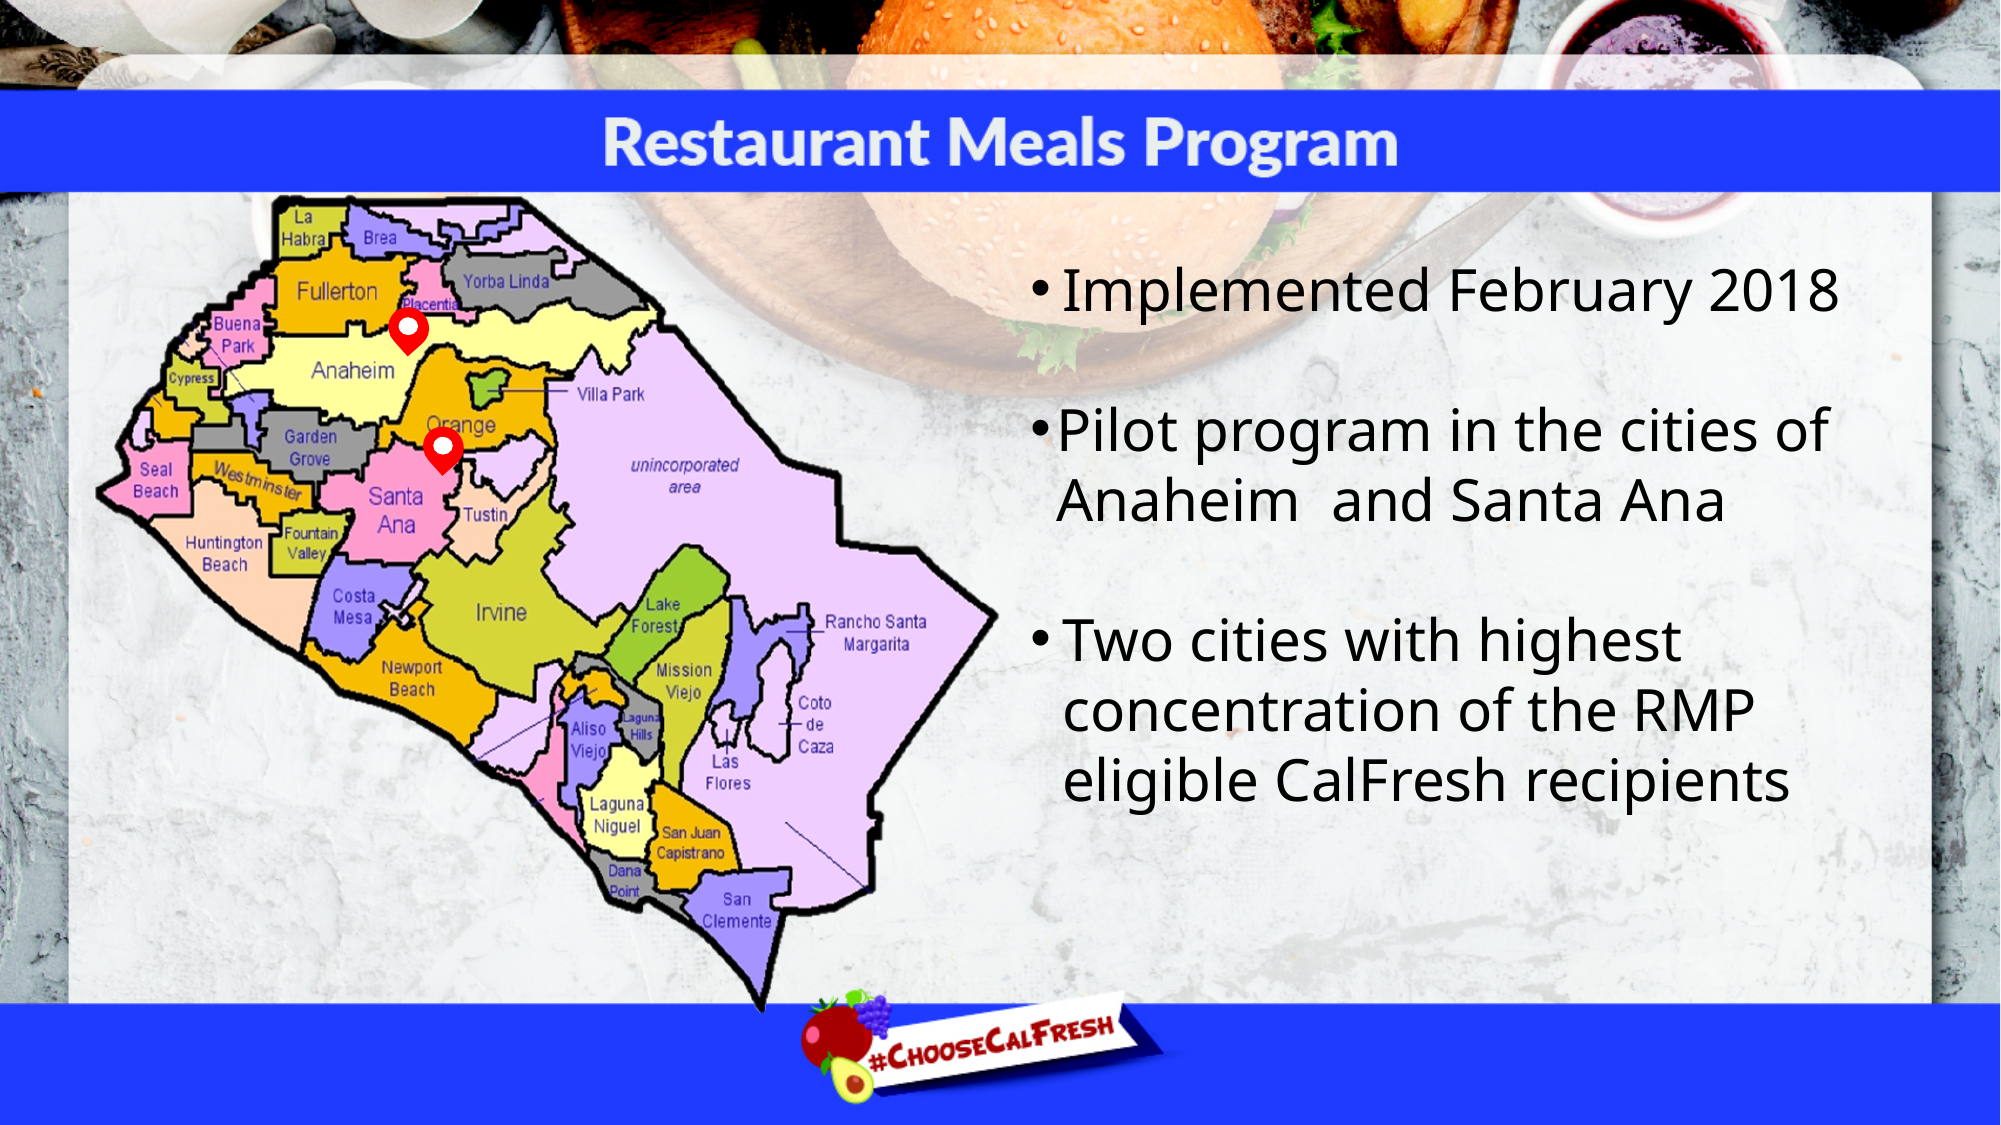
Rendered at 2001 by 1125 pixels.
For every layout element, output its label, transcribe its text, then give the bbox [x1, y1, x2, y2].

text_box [423, 426, 464, 468]
text_box Implemented February 2018 Pilot program in the cities of Anaheim and Santa Ana Two cities with highest concentration of the RMP eligible CalFresh recipients [1015, 245, 1885, 871]
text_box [388, 306, 429, 349]
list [93, 193, 1000, 1015]
picture [0, 0, 2001, 1125]
